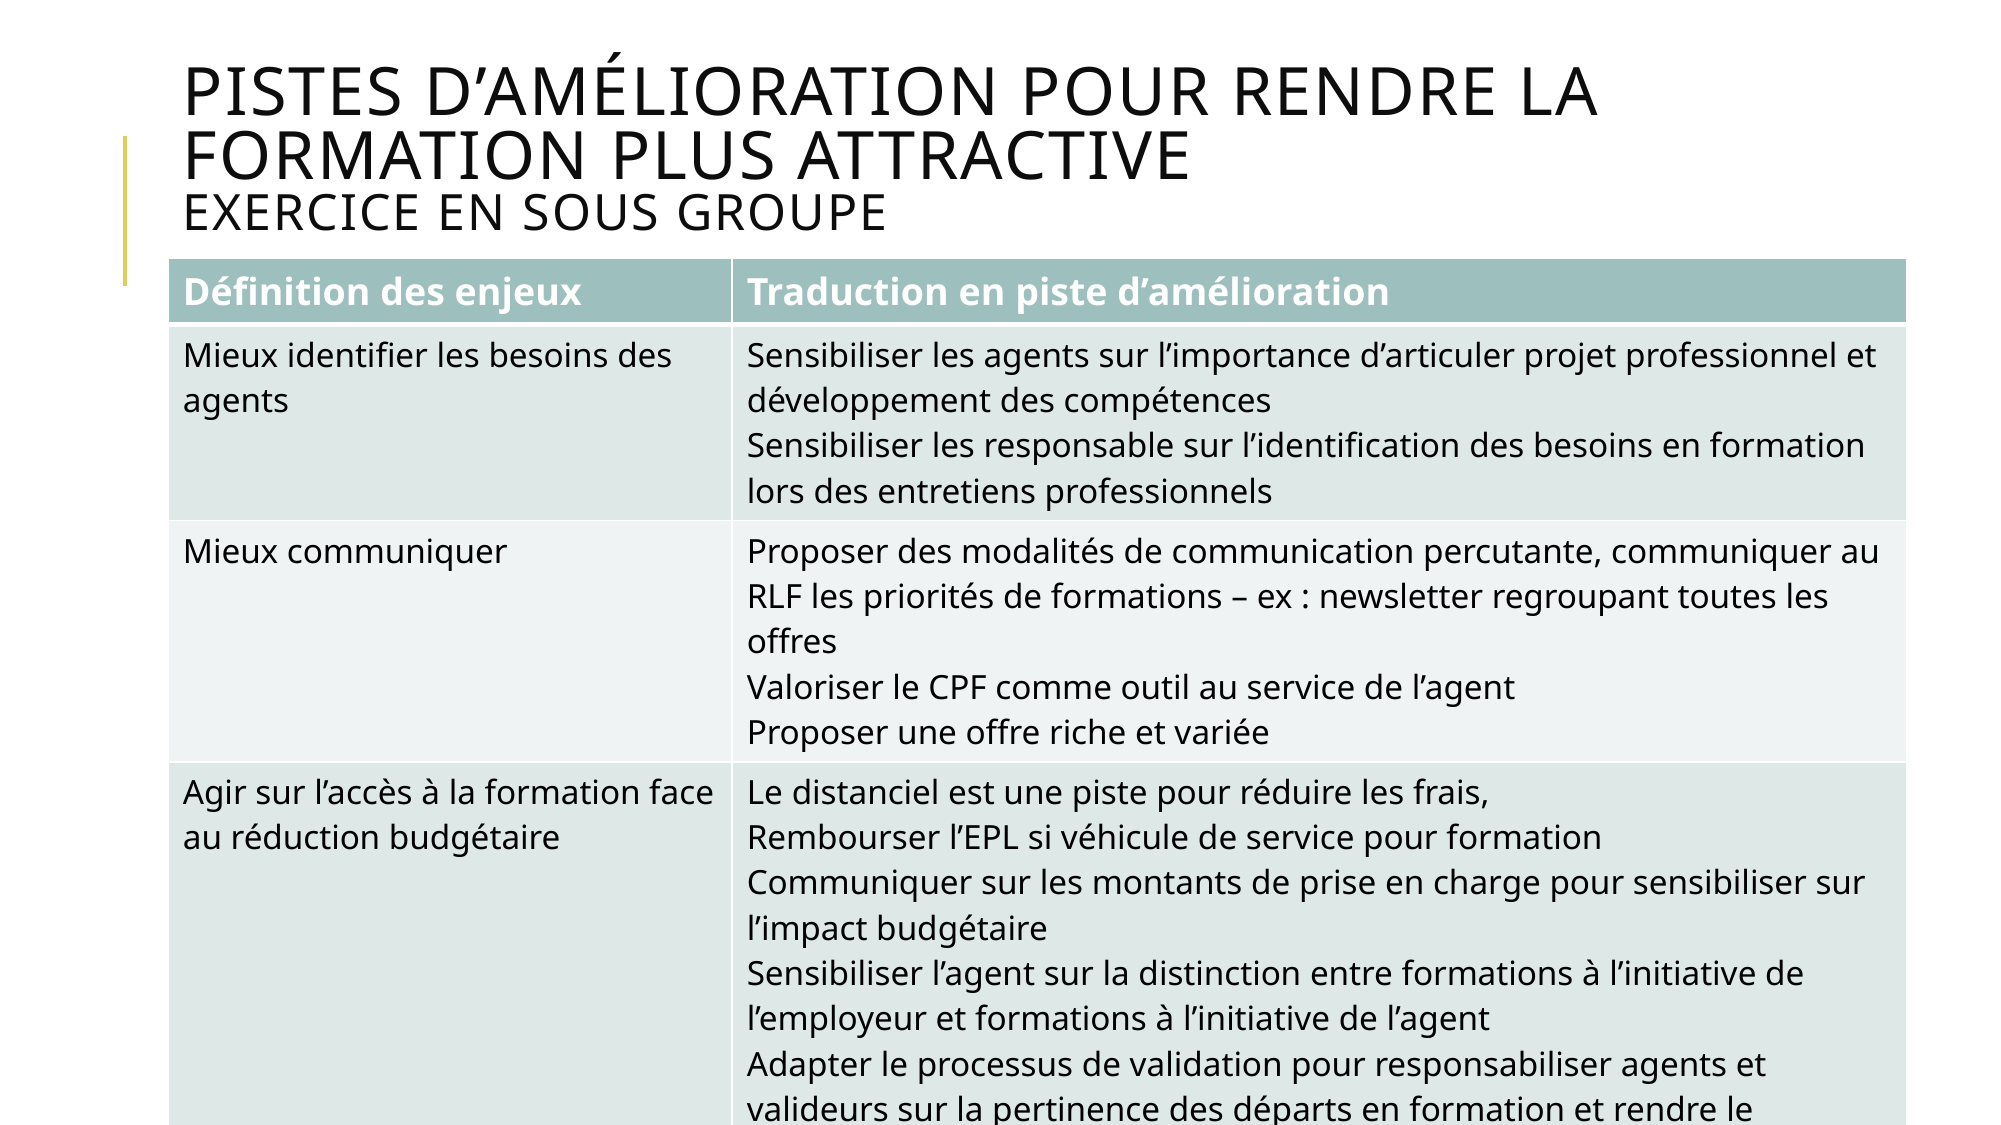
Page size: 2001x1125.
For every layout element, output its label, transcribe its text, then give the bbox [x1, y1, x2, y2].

table_cell Mieux communiquer [169, 521, 731, 761]
table_cell Sensibiliser les agents sur l’importance d’articuler projet professionnel et développement des compétences Sensibiliser les responsable sur l’identification des besoins en formation lors des entretiens professionnels [733, 327, 1906, 520]
table_cell Mieux identifier les besoins des agents [169, 327, 731, 520]
table_header Traduction en piste d’amélioration [733, 259, 1906, 322]
table_cell Le distanciel est une piste pour réduire les frais, Rembourser l’EPL si véhicule de service pour formation Communiquer sur les montants de prise en charge pour sensibiliser sur l’impact budgétaire Sensibiliser l’agent sur la distinction entre formations à l’initiative de l’employeur et formations à l’initiative de l’agent Adapter le processus de validation pour responsabiliser agents et valideurs sur la pertinence des départs en formation et rendre le traitement plus rapide [733, 763, 1906, 1125]
title Pistes d’amélioration pour rendre la formation plus attractive exercice en sous groupe [168, 29, 1763, 257]
table_cell Agir sur l’accès à la formation face au réduction budgétaire [169, 763, 731, 1125]
table_cell Proposer des modalités de communication percutante, communiquer au RLF les priorités de formations – ex : newsletter regroupant toutes les offres Valoriser le CPF comme outil au service de l’agent Proposer une offre riche et variée [733, 521, 1906, 761]
table_header Définition des enjeux [169, 259, 731, 322]
